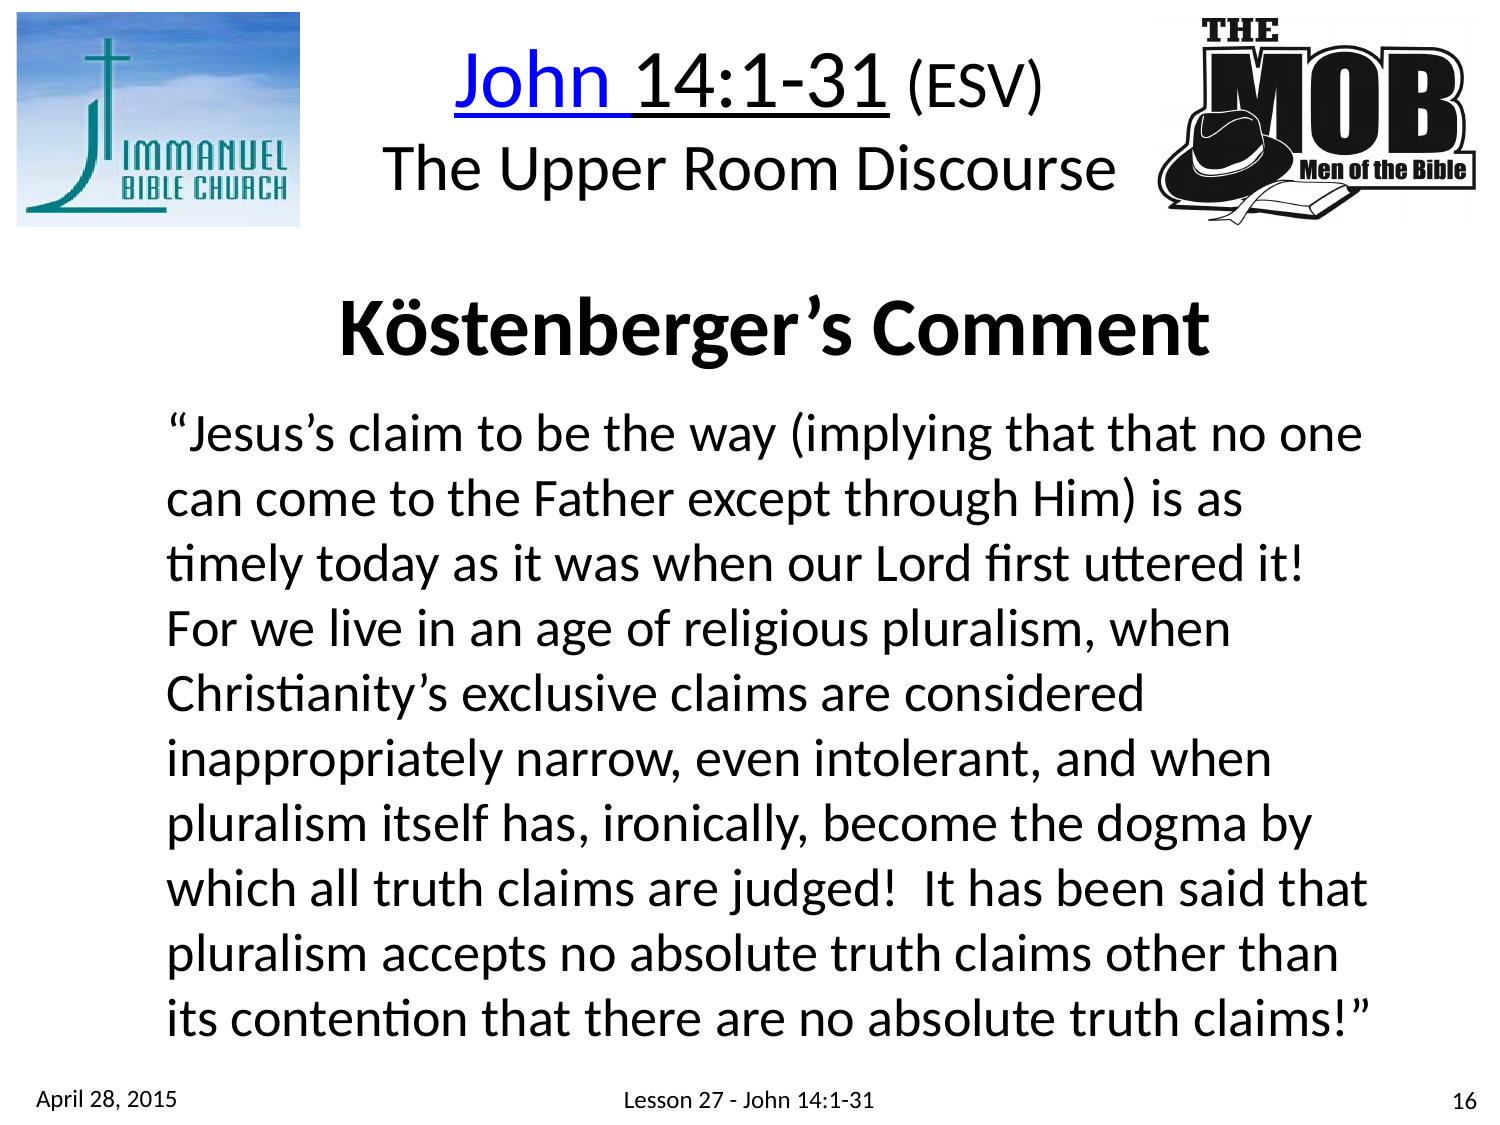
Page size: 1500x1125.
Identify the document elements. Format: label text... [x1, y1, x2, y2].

text_box John 14:1-31 (ESV) The Upper Room Discourse [312, 16, 1188, 212]
text_box Köstenberger’s Comment “Jesus’s claim to be the way (implying that that no one can come to the Father except through Him) is as timely today as it was when our Lord first uttered it! For we live in an age of religious pluralism, when Christianity’s exclusive claims are considered inappropriately narrow, even intolerant, and when pluralism itself has, ironically, become the dogma by which all truth claims are judged! It has been said that pluralism accepts no absolute truth claims other than its contention that there are no absolute truth claims!” [152, 264, 1400, 1055]
picture [1149, 18, 1482, 228]
picture [16, 12, 300, 227]
slide_number 16 [1379, 1069, 1493, 1125]
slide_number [21, 1067, 279, 1125]
footer Lesson 27 - John 14:1-31 [230, 1068, 1269, 1125]
